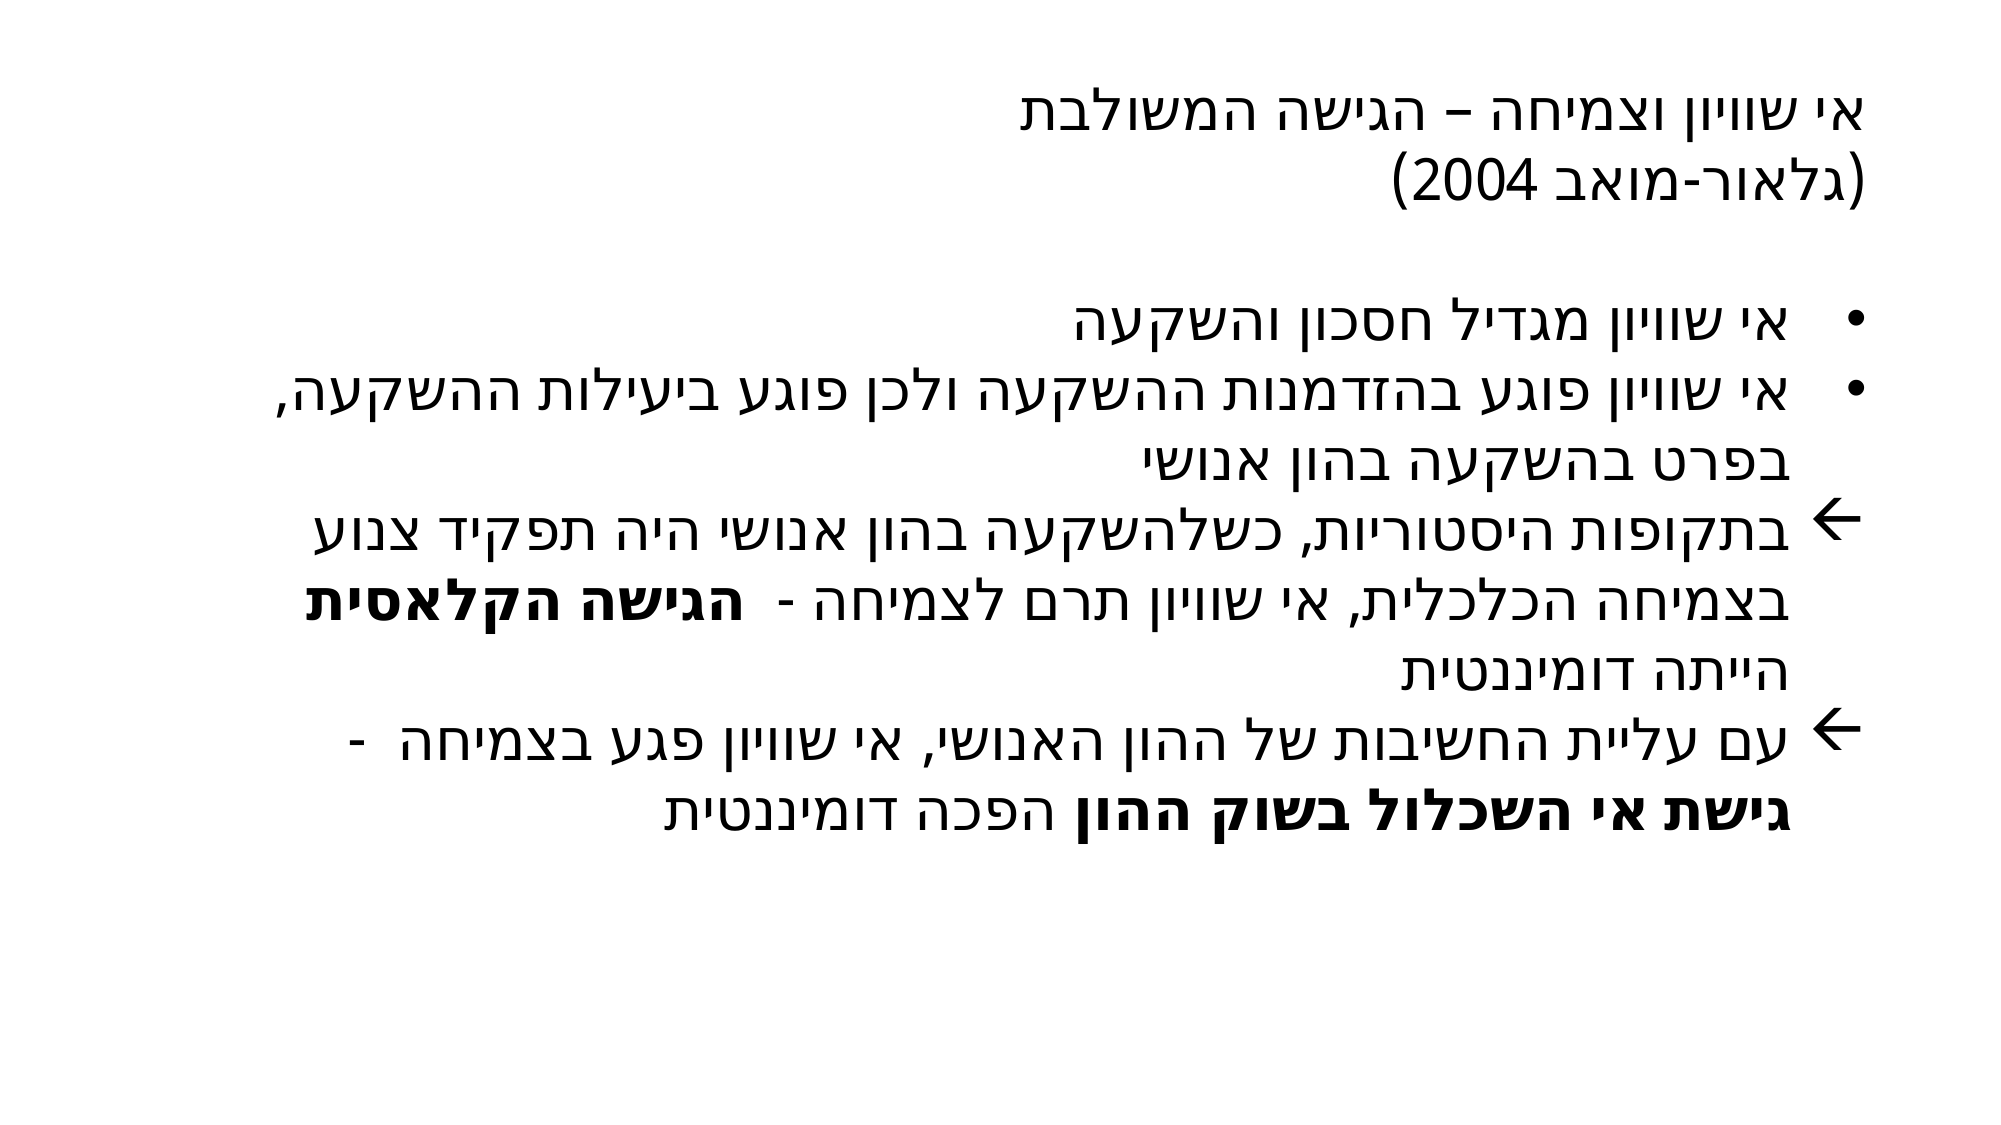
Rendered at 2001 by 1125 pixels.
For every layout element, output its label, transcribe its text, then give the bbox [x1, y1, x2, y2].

text_box אי שוויון וצמיחה – הגישה המשולבת (גלאור-מואב 2004) אי שוויון מגדיל חסכון והשקעה אי שוויון פוגע בהזדמנות ההשקעה ולכן פוגע ביעילות ההשקעה, בפרט בהשקעה בהון אנושי בתקופות היסטוריות, כשלהשקעה בהון אנושי היה תפקיד צנוע בצמיחה הכלכלית, אי שוויון תרם לצמיחה - הגישה הקלאסית הייתה דומיננטית עם עליית החשיבות של ההון האנושי, אי שוויון פגע בצמיחה - גישת אי השכלול בשוק ההון הפכה דומיננטית [216, 64, 1882, 920]
